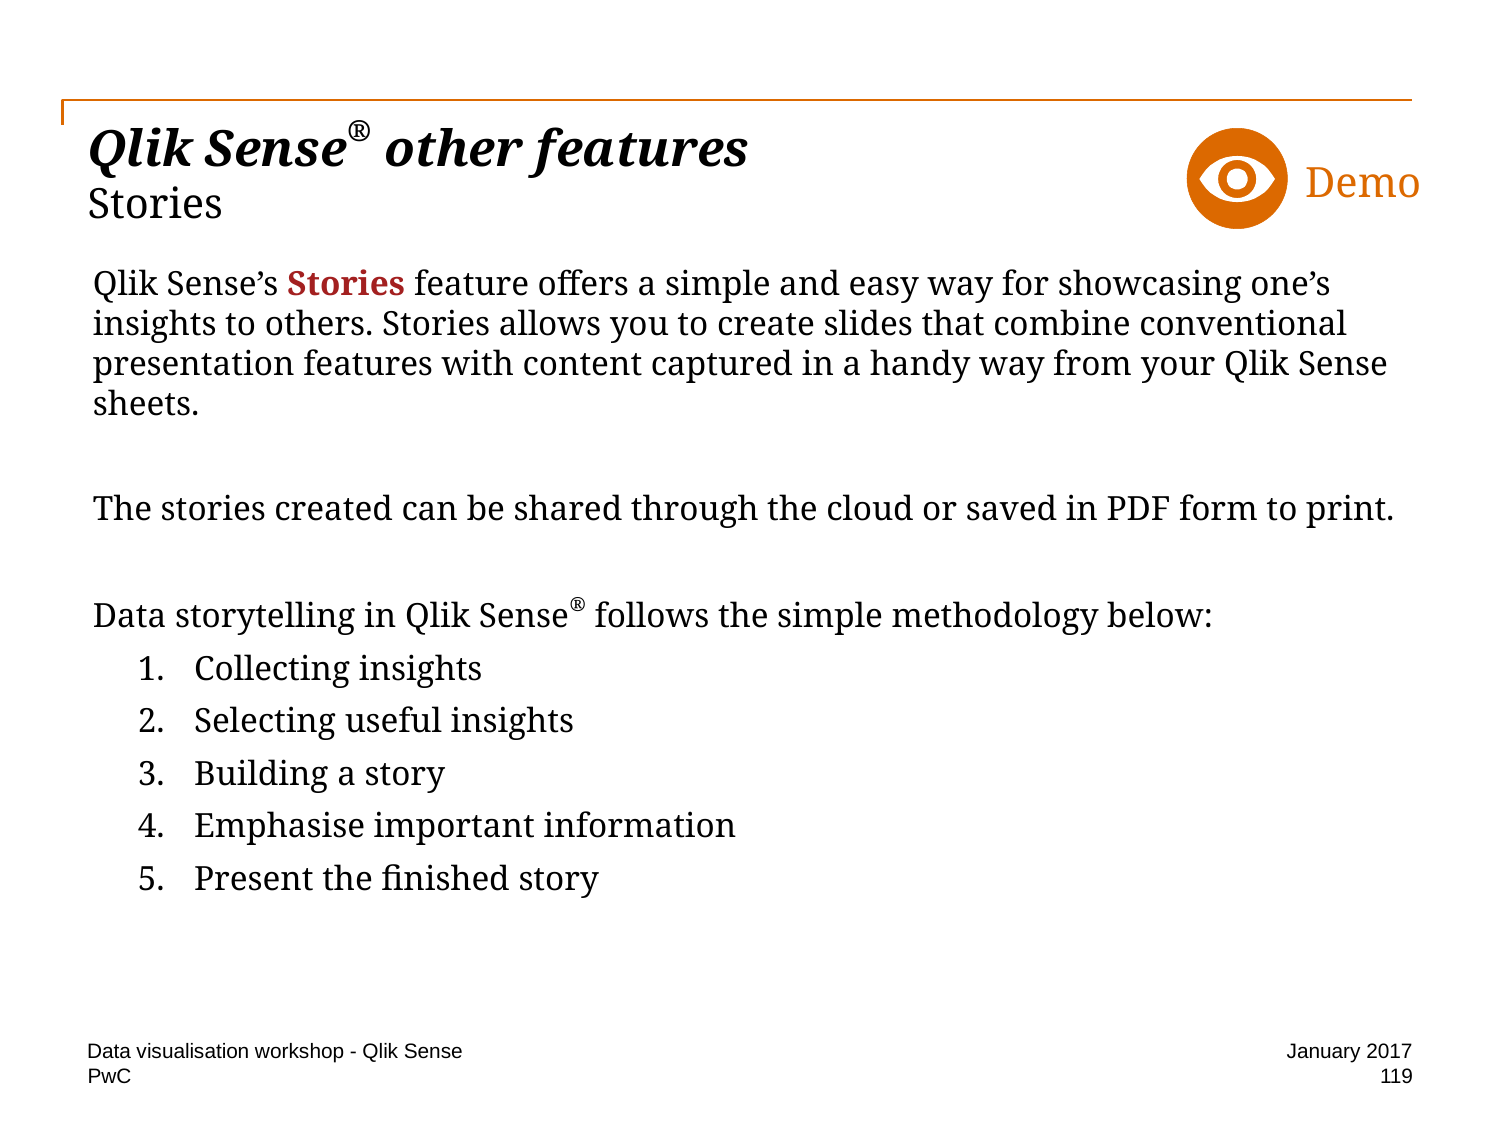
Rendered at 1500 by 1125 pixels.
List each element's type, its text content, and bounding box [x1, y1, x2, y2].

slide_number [1162, 1038, 1413, 1063]
title Qlik Sense® other features Stories [87, 112, 1413, 263]
text_box Demo [1305, 118, 1500, 244]
text_box Qlik Sense’s Stories feature offers a simple and easy way for showcasing one’s insights to others. Stories allows you to create slides that combine conventional presentation features with content captured in a handy way from your Qlik Sense sheets. The stories created can be shared through the cloud or saved in PDF form to print. Data storytelling in Qlik Sense® follows the simple methodology below: Collecting insights Selecting useful insights Building a story Emphasise important information Present the finished story [92, 262, 1418, 1038]
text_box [1186, 128, 1288, 229]
footer Data visualisation workshop - Qlik Sense [86, 1037, 950, 1063]
slide_number 119 [1162, 1063, 1413, 1088]
